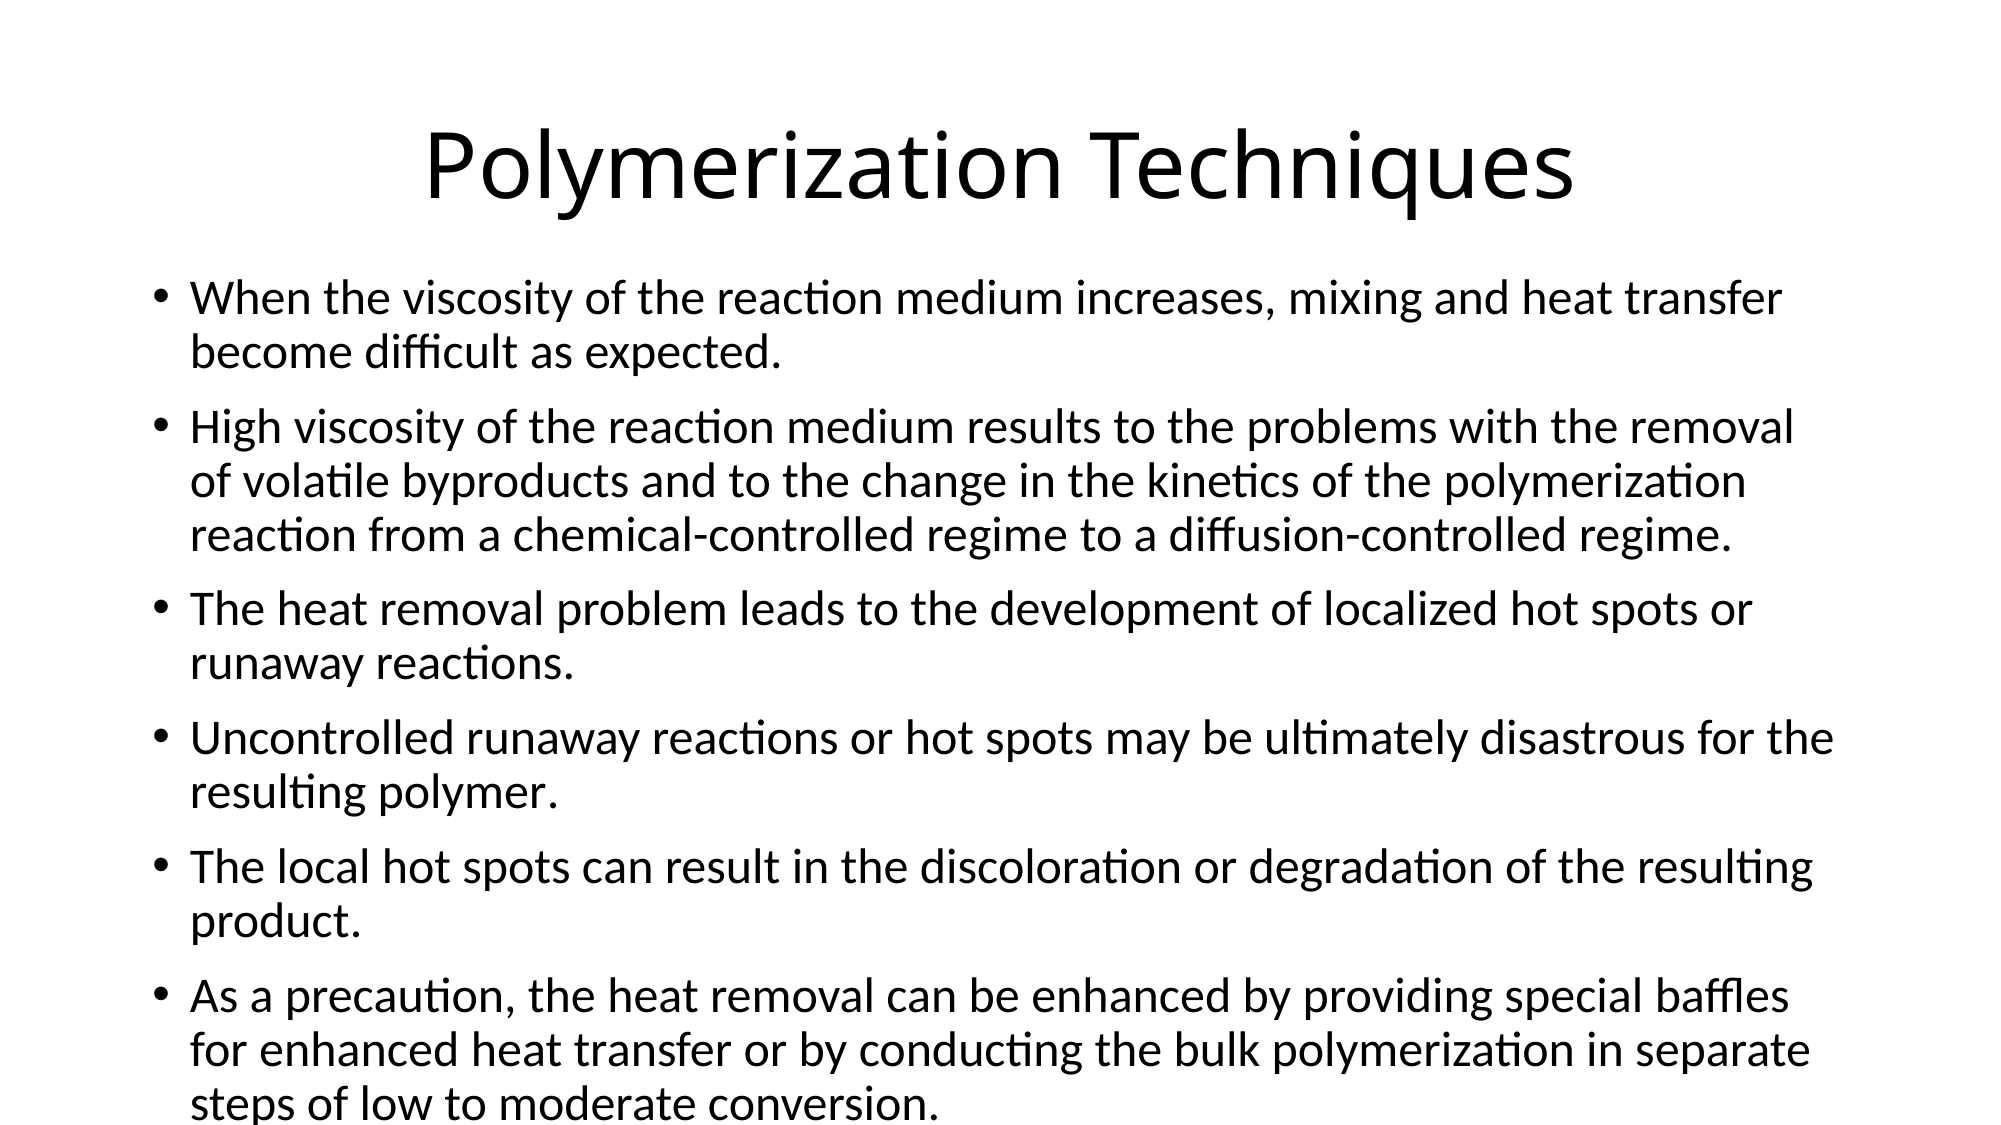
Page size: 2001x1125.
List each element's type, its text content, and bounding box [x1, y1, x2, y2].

list When the viscosity of the reaction medium increases, mixing and heat transfer become difficult as expected. High viscosity of the reaction medium results to the problems with the removal of volatile byproducts and to the change in the kinetics of the polymerization reaction from a chemical-controlled regime to a diffusion-controlled regime. The heat removal problem leads to the development of localized hot spots or runaway reactions. Uncontrolled runaway reactions or hot spots may be ultimately disastrous for the resulting polymer. The local hot spots can result in the discoloration or degradation of the resulting product. As a precaution, the heat removal can be enhanced by providing special baffles for enhanced heat transfer or by conducting the bulk polymerization in separate steps of low to moderate conversion. [137, 263, 1863, 978]
title Polymerization Techniques [137, 59, 1863, 263]
